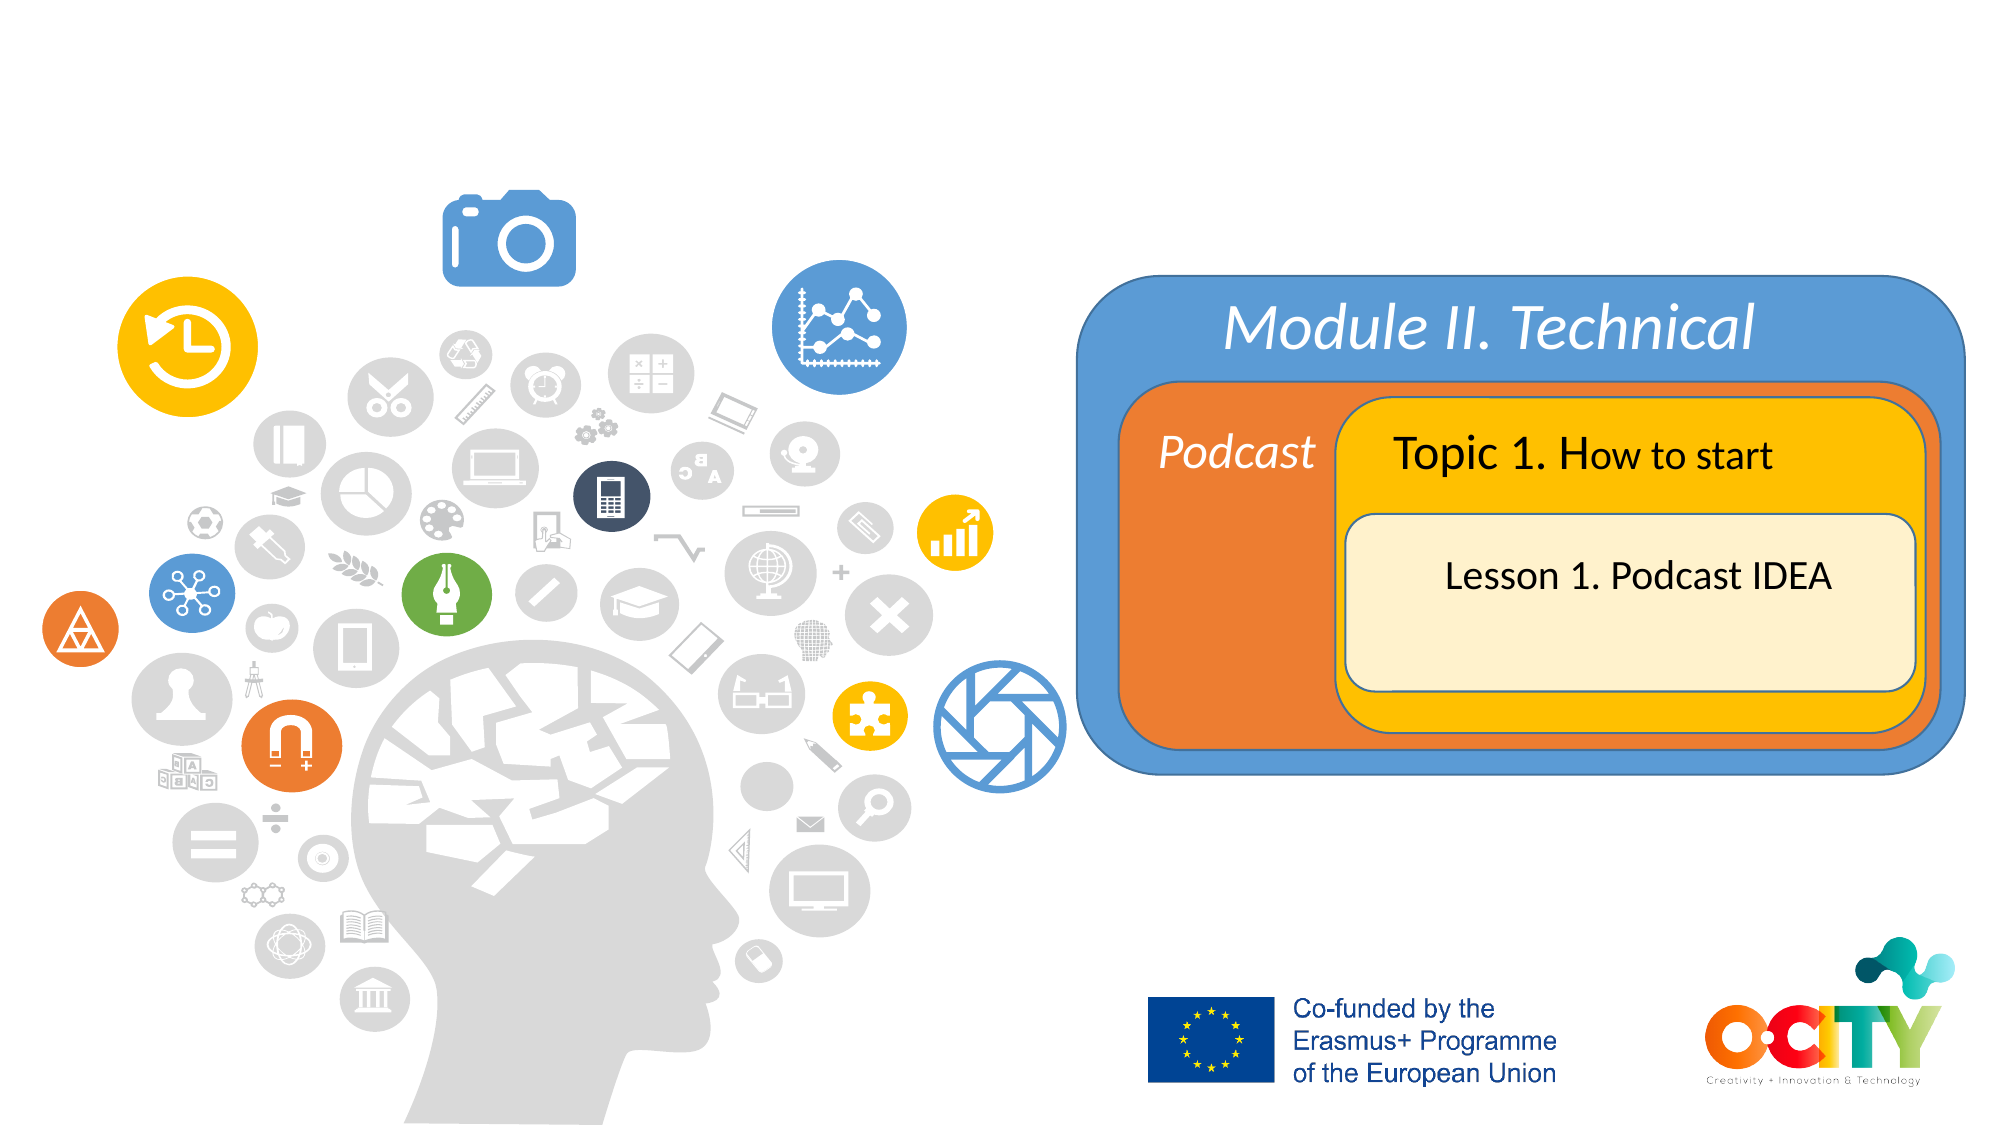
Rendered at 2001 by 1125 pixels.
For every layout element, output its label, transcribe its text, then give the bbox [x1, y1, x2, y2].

text_box Module II. Technical [1214, 275, 1788, 371]
text_box [442, 189, 576, 287]
text_box Lesson 1. Podcast IDEA [1367, 540, 1910, 606]
picture [1705, 937, 1955, 1087]
text_box [1118, 381, 1941, 751]
text_box Podcast [1145, 411, 1328, 487]
picture [1148, 997, 1556, 1087]
text_box [1076, 275, 1965, 775]
text_box [1335, 397, 1926, 734]
text_box [933, 660, 1067, 794]
text_box [1345, 513, 1916, 692]
text_box Topic 1. How to start [1385, 412, 1919, 488]
